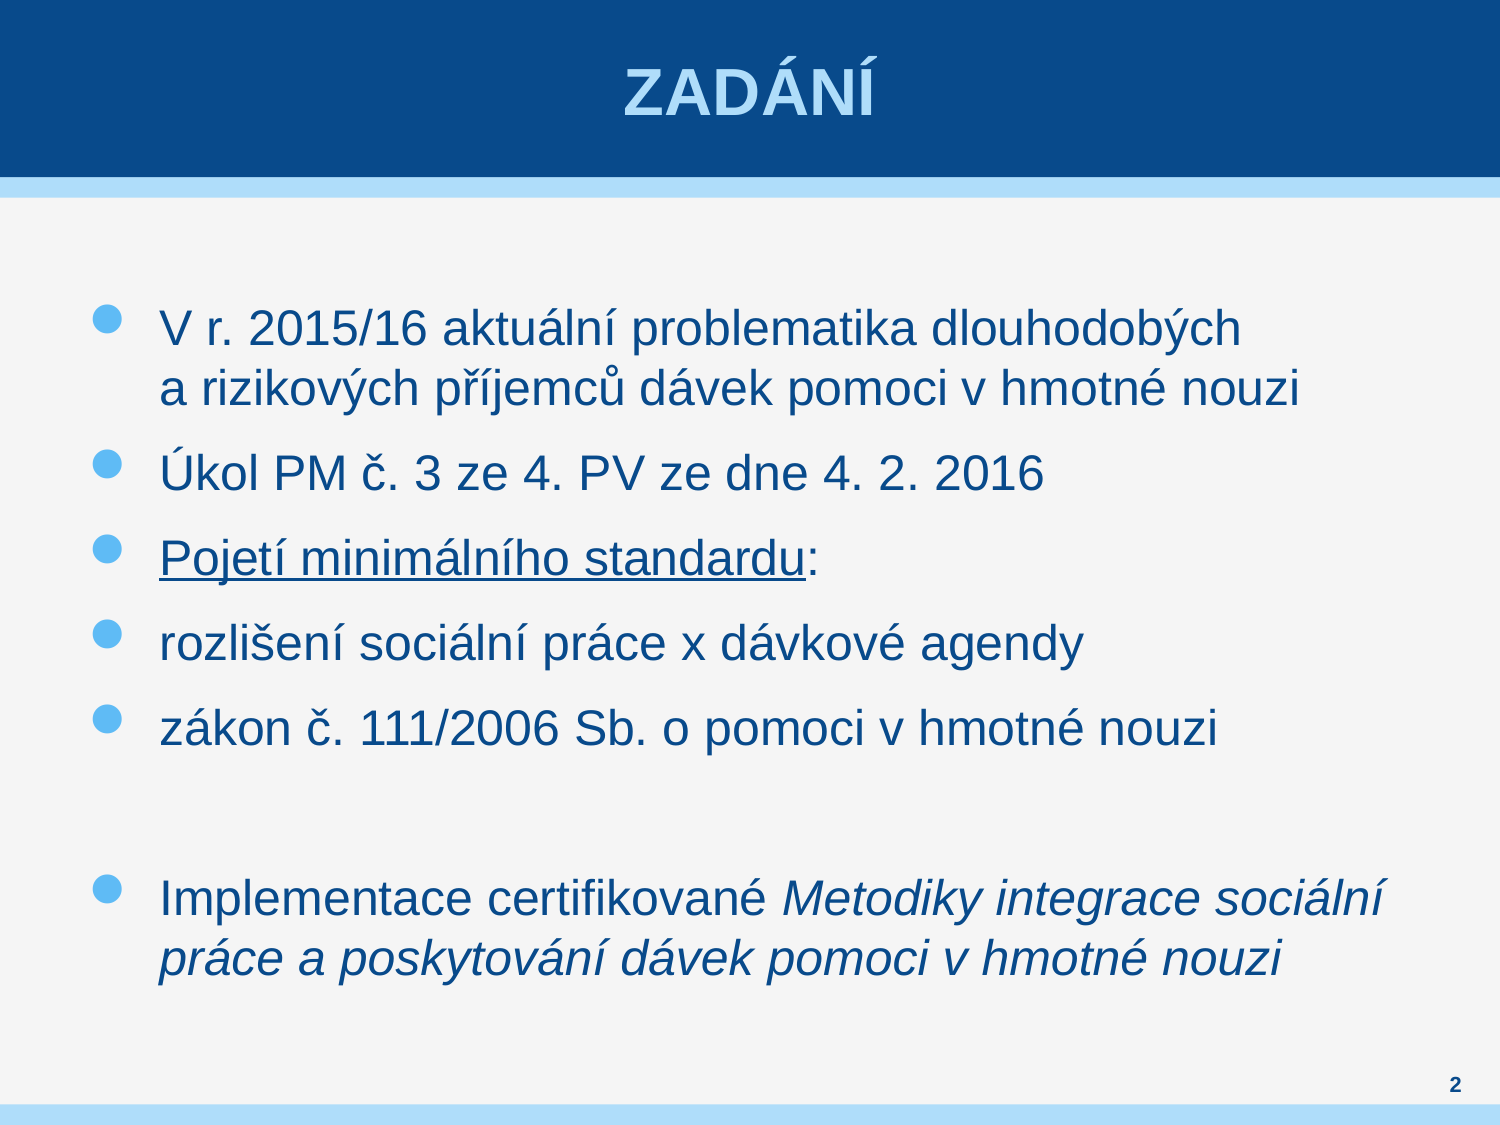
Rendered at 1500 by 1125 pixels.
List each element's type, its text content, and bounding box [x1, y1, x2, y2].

title Zadání [59, 0, 1441, 178]
slide_number 2 [1417, 1068, 1495, 1099]
list V r. 2015/16 aktuální problematika dlouhodobých a rizikových příjemců dávek pomoci v hmotné nouzi Úkol PM č. 3 ze 4. PV ze dne 4. 2. 2016 Pojetí minimálního standardu: rozlišení sociální práce x dávkové agendy zákon č. 111/2006 Sb. o pomoci v hmotné nouzi Implementace certifikované Metodiky integrace sociální práce a poskytování dávek pomoci v hmotné nouzi [88, 295, 1412, 1004]
